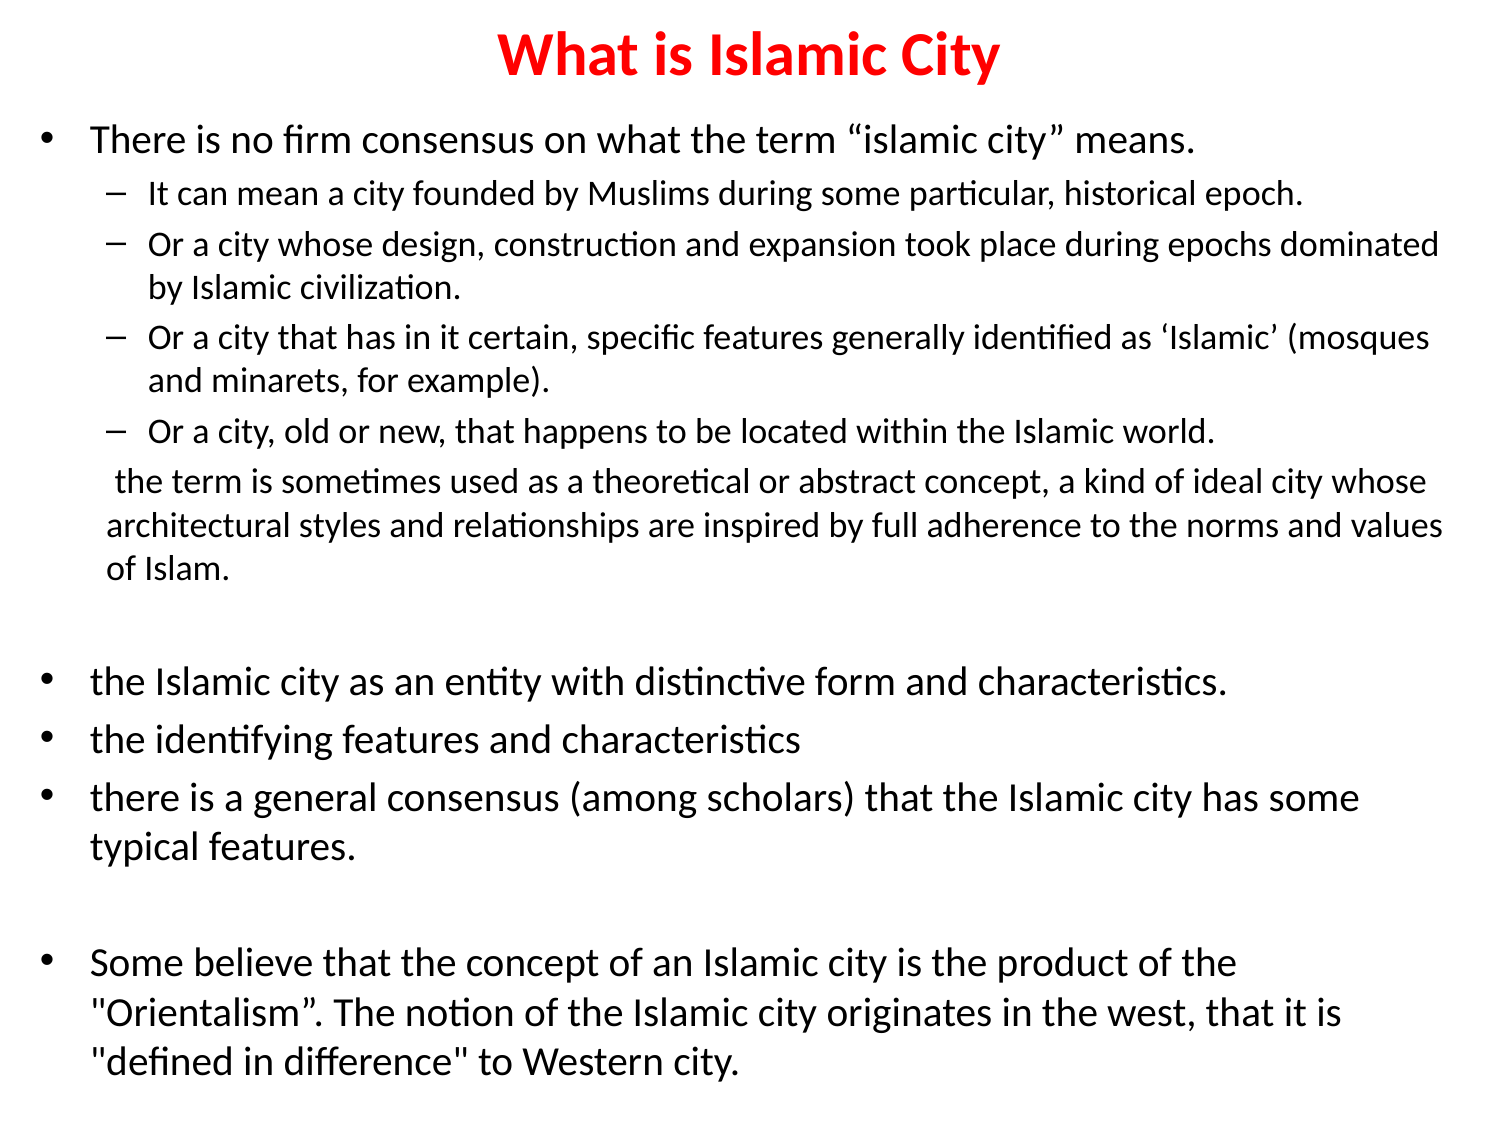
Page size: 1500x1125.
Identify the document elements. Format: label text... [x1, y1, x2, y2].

title What is Islamic City [75, 16, 1425, 86]
list There is no firm consensus on what the term “islamic city” means. It can mean a city founded by Muslims during some particular, historical epoch. Or a city whose design, construction and expansion took place during epochs dominated by Islamic civilization. Or a city that has in it certain, specific features generally identified as ‘Islamic’ (mosques and minarets, for example). Or a city, old or new, that happens to be located within the Islamic world. the term is sometimes used as a theoretical or abstract concept, a kind of ideal city whose architectural styles and relationships are inspired by full adherence to the norms and values of Islam. the Islamic city as an entity with distinctive form and characteristics. the identifying features and characteristics there is a general consensus (among scholars) that the Islamic city has some typical features. Some believe that the concept of an Islamic city is the product of the "Orientalism”. The notion of the Islamic city originates in the west, that it is "defined in difference" to Western city. [24, 105, 1478, 1096]
